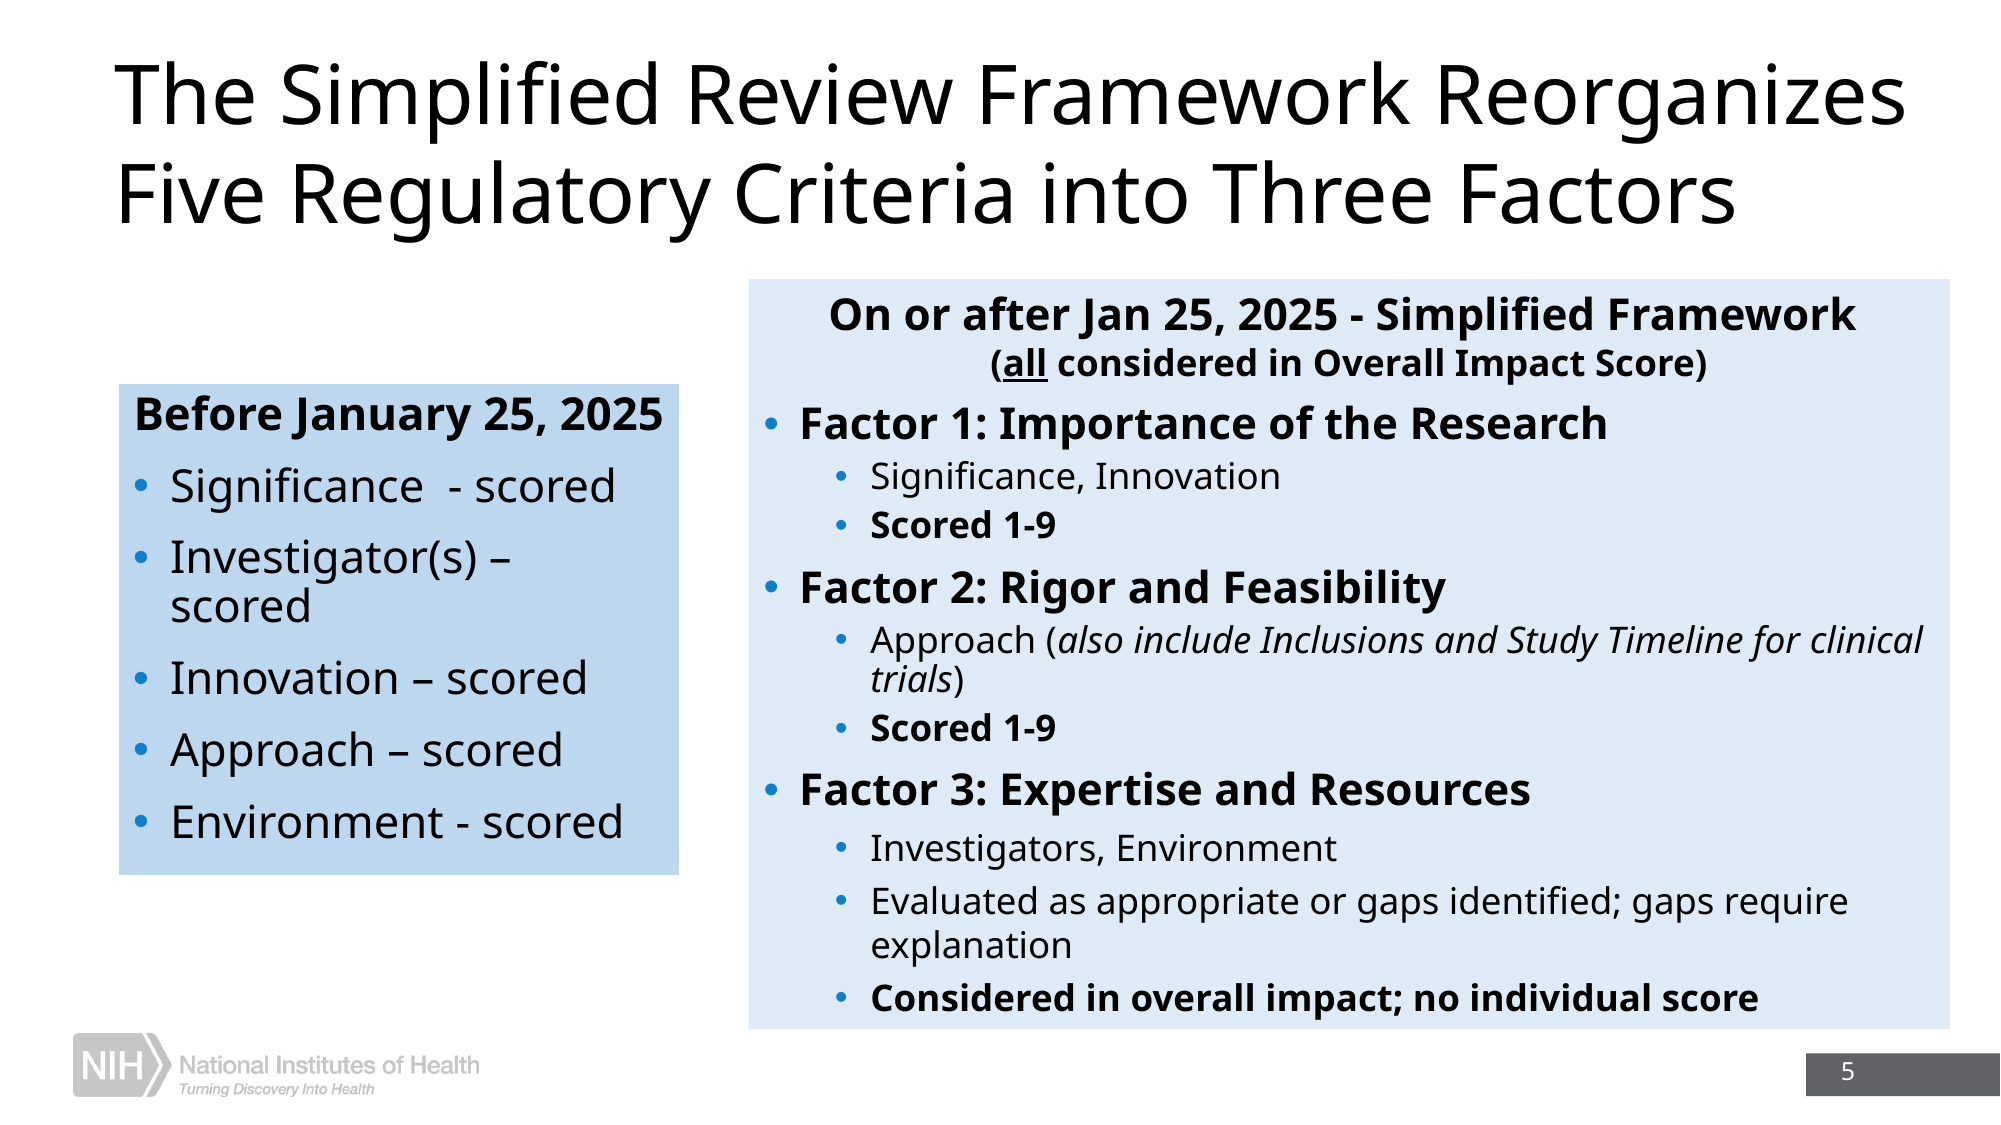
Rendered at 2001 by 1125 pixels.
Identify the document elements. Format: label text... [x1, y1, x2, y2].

text_box On or after Jan 25, 2025 - Simplified Framework (all considered in Overall Impact Score) Factor 1: Importance of the Research Significance, Innovation Scored 1-9 Factor 2: Rigor and Feasibility Approach (also include Inclusions and Study Timeline for clinical trials) Scored 1-9 Factor 3: Expertise and Resources Investigators, Environment Evaluated as appropriate or gaps identified; gaps require explanation Considered in overall impact; no individual score [748, 279, 1950, 1030]
title The Simplified Review Framework Reorganizes Five Regulatory Criteria into Three Factors [99, 31, 1931, 250]
slide_number 5 [1419, 1042, 1870, 1103]
list Before January 25, 2025 Significance - scored Investigator(s) – scored Innovation – scored Approach – scored Environment - scored [118, 383, 680, 876]
